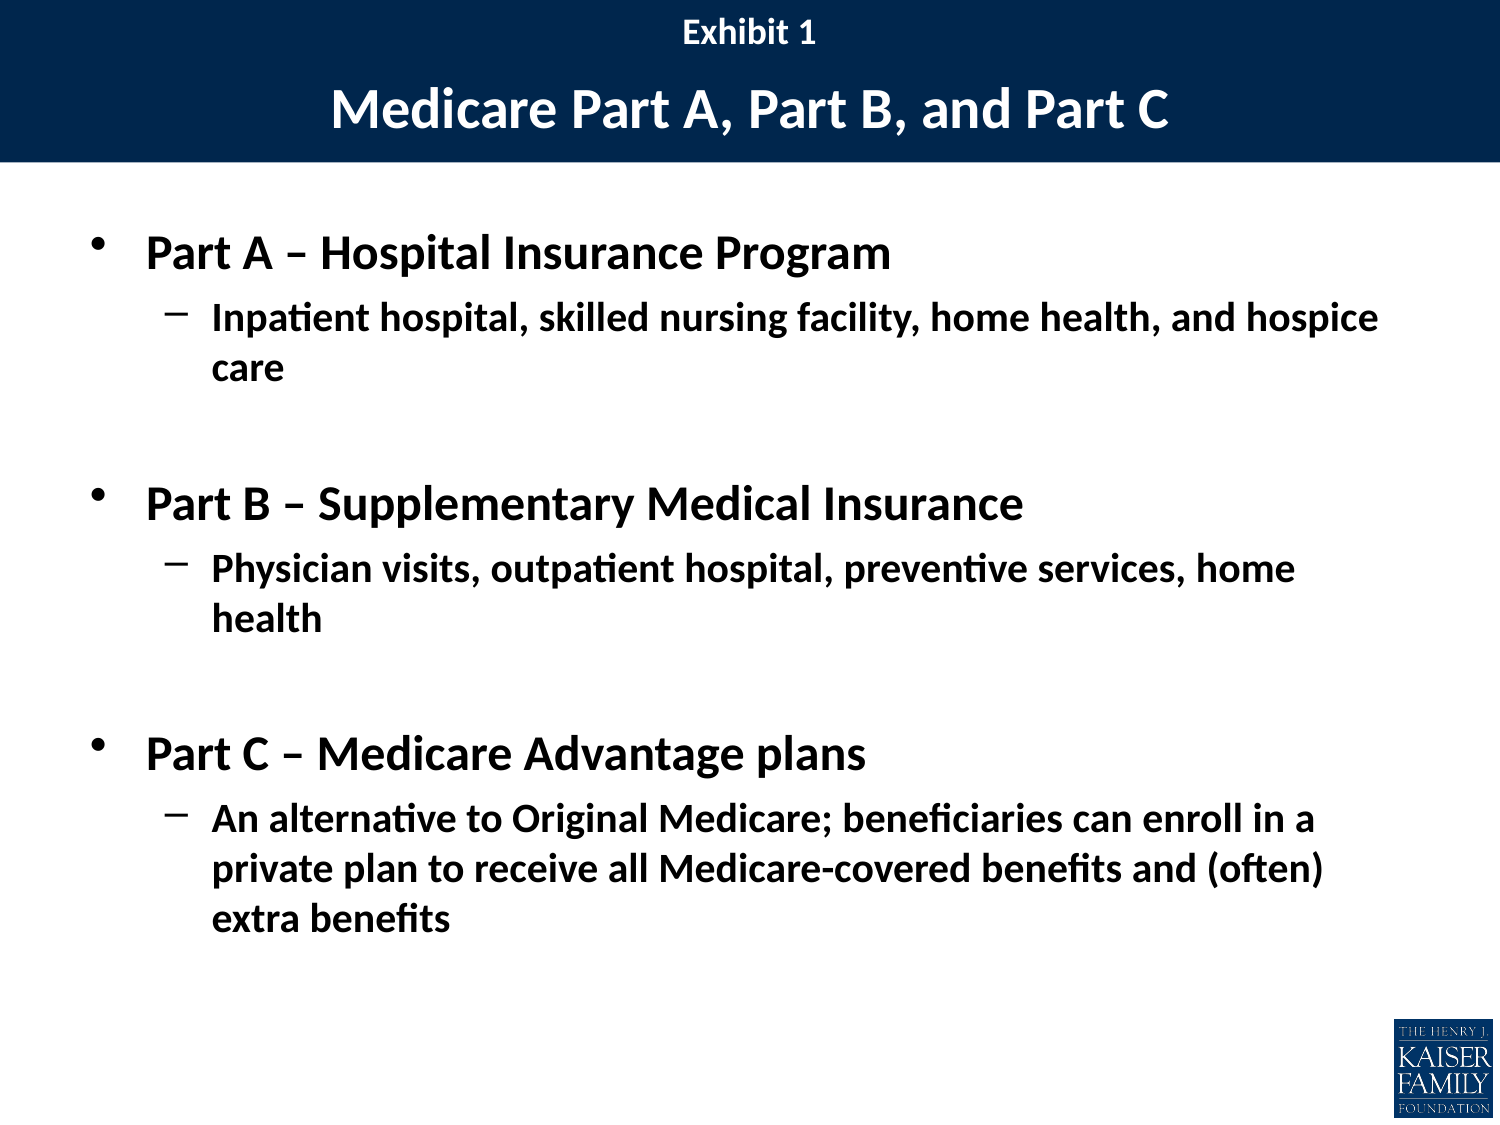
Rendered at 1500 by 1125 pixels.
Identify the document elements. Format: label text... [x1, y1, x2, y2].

picture [1394, 1019, 1493, 1118]
list Part A – Hospital Insurance Program Inpatient hospital, skilled nursing facility, home health, and hospice care Part B – Supplementary Medical Insurance Physician visits, outpatient hospital, preventive services, home health Part C – Medicare Advantage plans An alternative to Original Medicare; beneficiaries can enroll in a private plan to receive all Medicare-covered benefits and (often) extra benefits [75, 212, 1413, 1100]
text_box Exhibit 1 [655, 0, 844, 60]
text_box Medicare Part A, Part B, and Part C [0, 0, 1500, 163]
